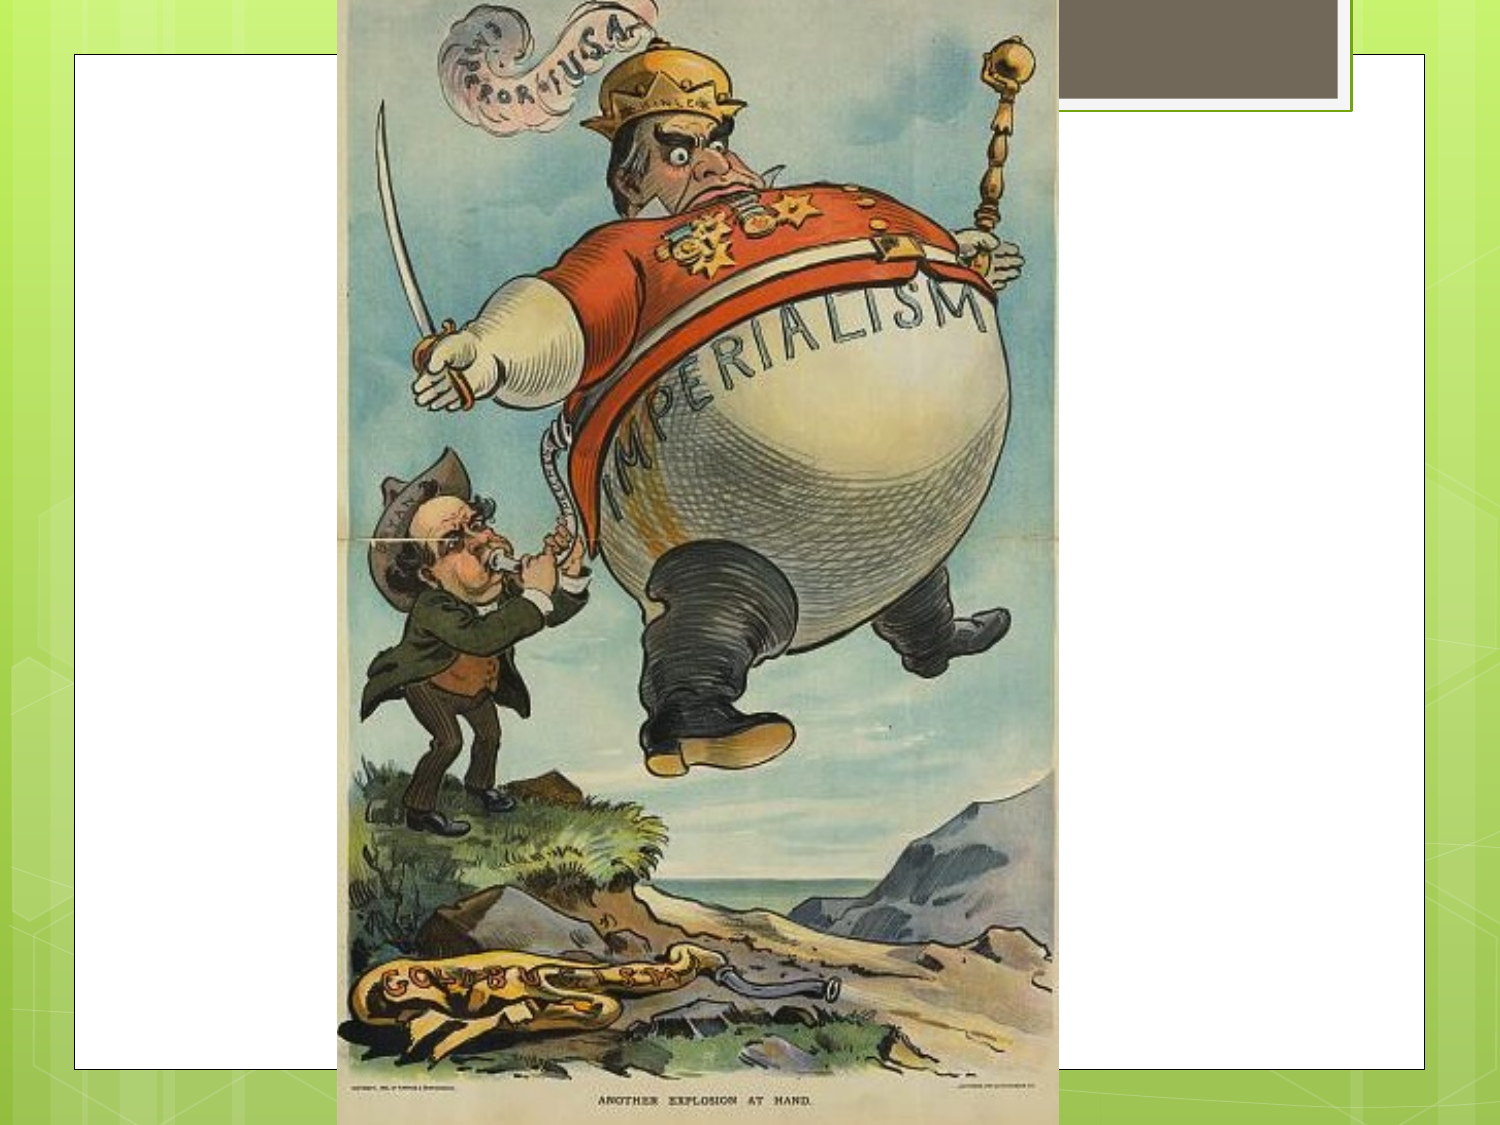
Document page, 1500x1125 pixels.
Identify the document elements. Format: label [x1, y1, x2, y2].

picture [337, 0, 1060, 1125]
